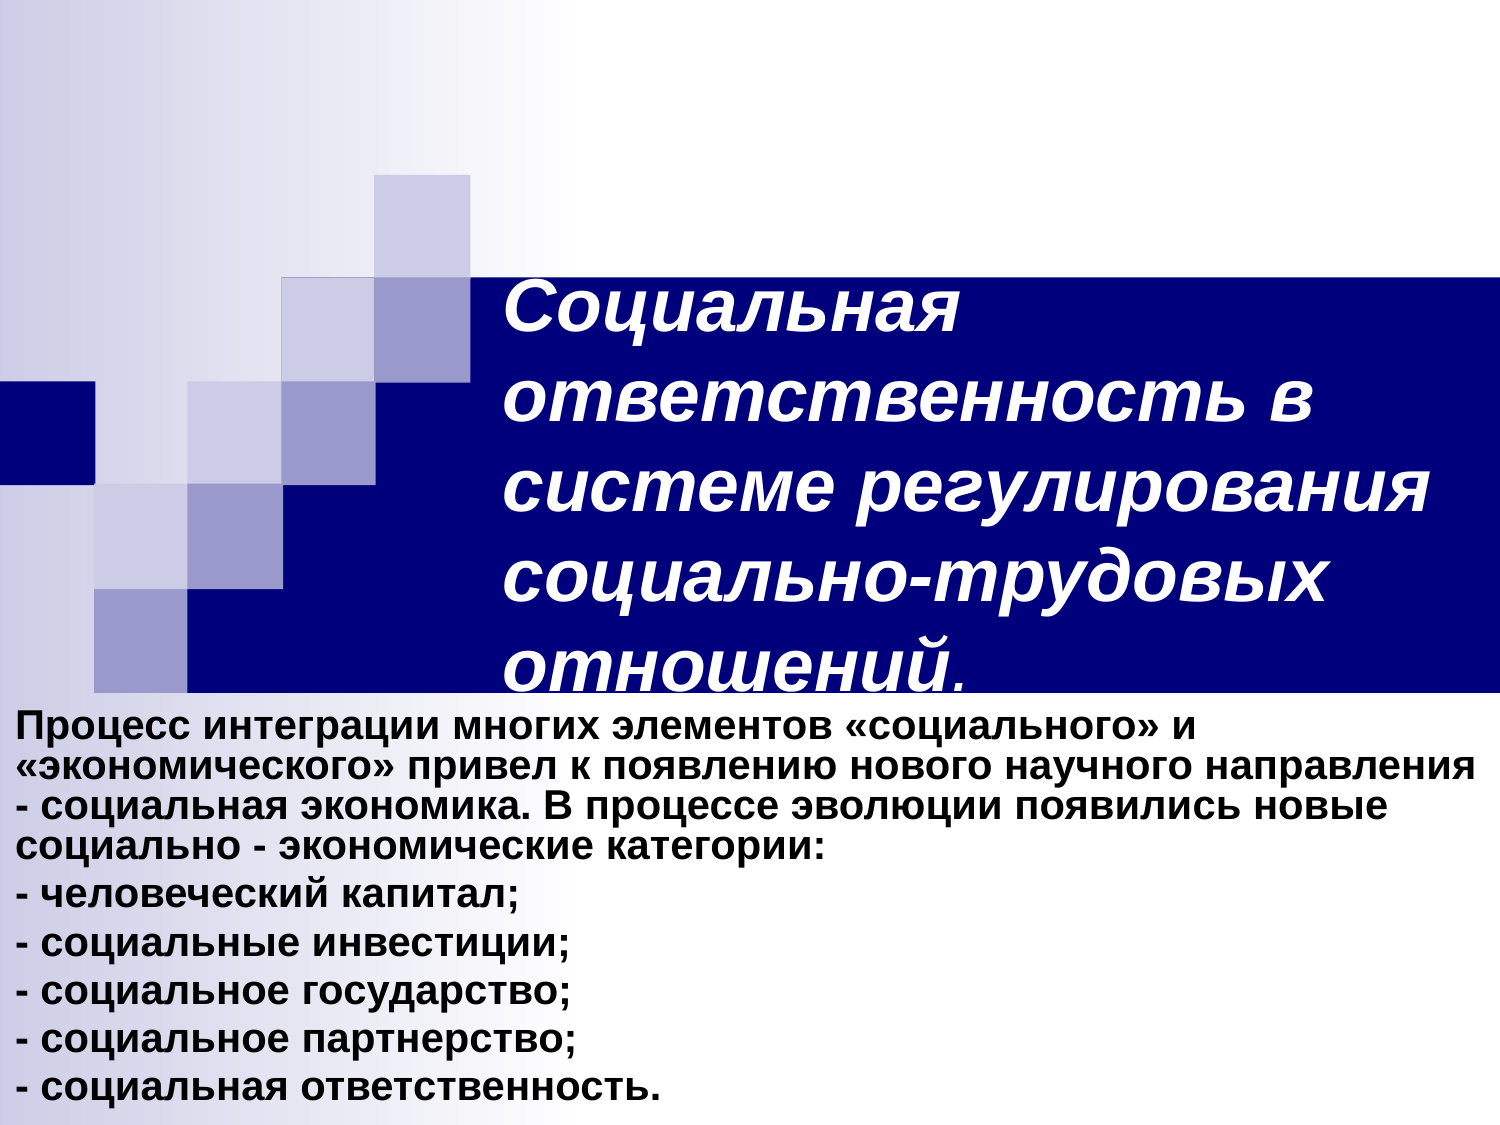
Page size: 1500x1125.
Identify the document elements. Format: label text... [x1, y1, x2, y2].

title Социальная ответственность в системе регулирования социально-трудовых отношений. [487, 299, 1476, 663]
subtitle Процесс интеграции многих элементов «социального» и «экономического» привел к появлению нового научного направления - социальная экономика. В процессе эволюции появились новые социально - экономические категории: - человеческий капитал; - социальные инвестиции; - социальное государство; - социальное партнерство; - социальная ответственность. [0, 699, 1500, 1125]
